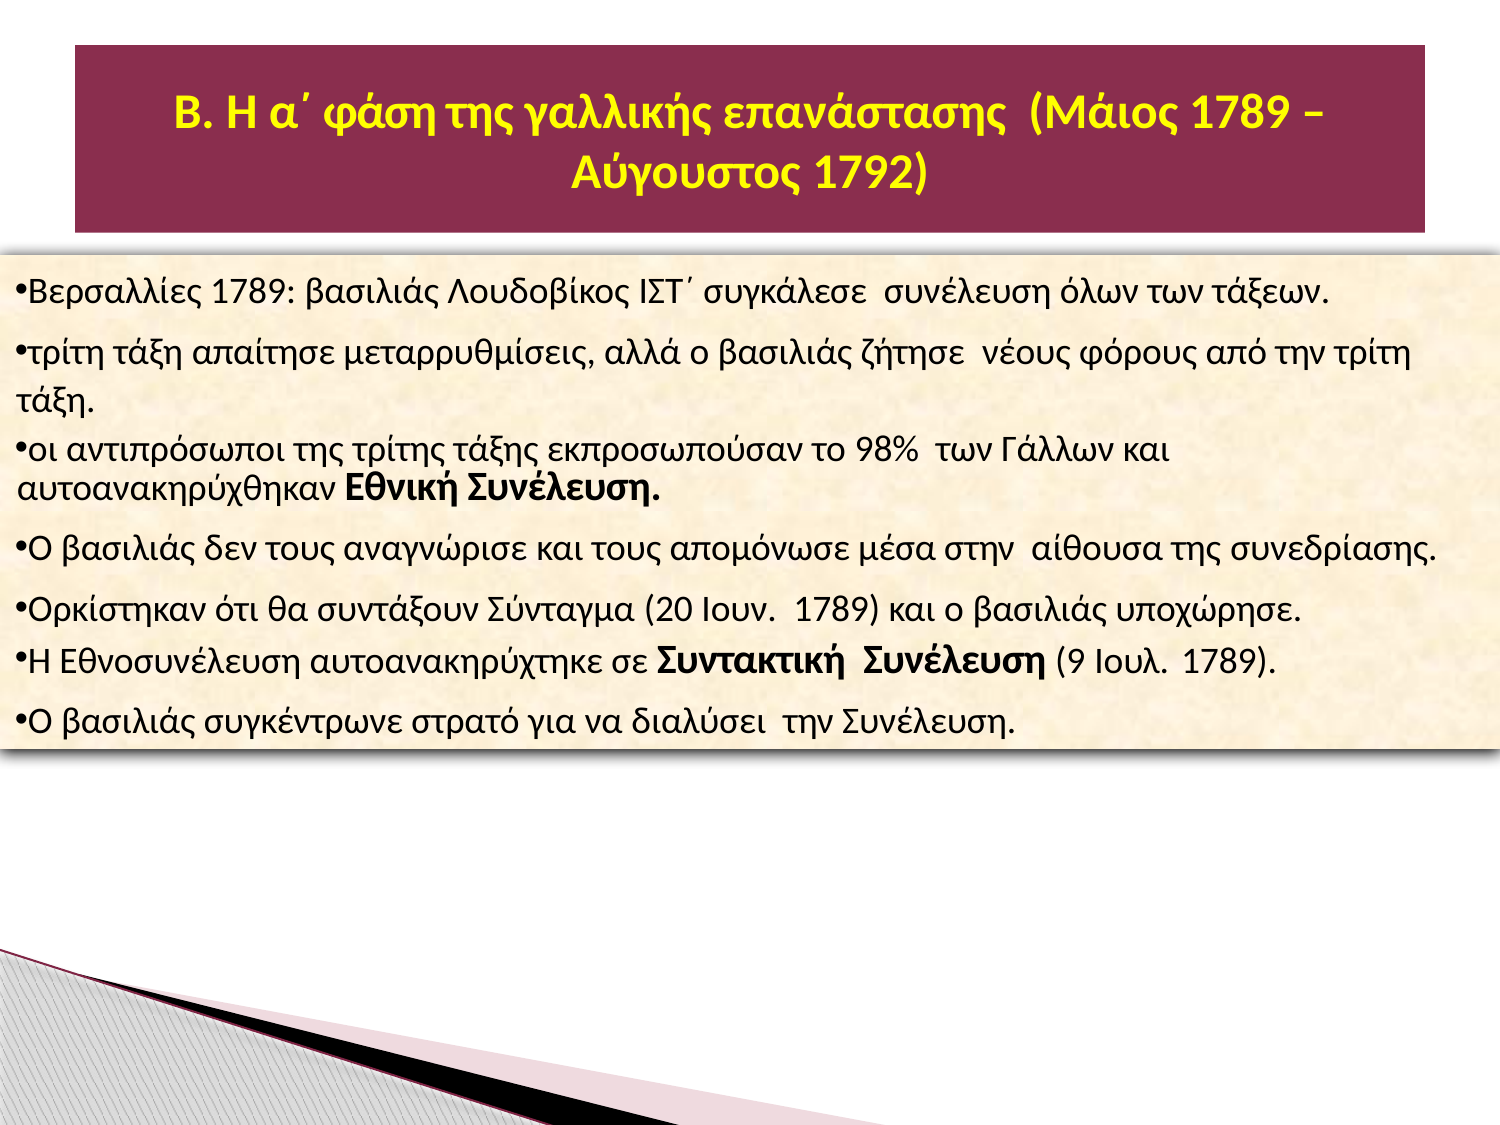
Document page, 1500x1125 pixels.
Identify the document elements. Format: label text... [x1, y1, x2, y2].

text_box Βερσαλλίες 1789: βασιλιάς Λουδοβίκος ΙΣΤ΄ συγκάλεσε συνέλευση όλων των τάξεων. τρίτη τάξη απαίτησε μεταρρυθμίσεις, αλλά o βασιλιάς ζήτησε νέους φόρους από την τρίτη τάξη. οι αντιπρόσωποι της τρίτης τάξης εκπροσωπούσαν το 98% των Γάλλων και αυτοανακηρύχθηκαν Εθνική Συνέλευση. Ο βασιλιάς δεν τους αναγνώρισε και τους απομόνωσε μέσα στην αίθουσα της συνεδρίασης. Ορκίστηκαν ότι θα συντάξουν Σύνταγμα (20 Ιουν. 1789) και ο βασιλιάς υποχώρησε. Η Εθνοσυνέλευση αυτοανακηρύχτηκε σε Συντακτική Συνέλευση (9 Ιουλ. 1789). Ο βασιλιάς συγκέντρωνε στρατό για να διαλύσει την Συνέλευση. [0, 255, 1500, 749]
title Β. Η α΄ φάση της γαλλικής επανάστασης (Μάιος 1789 – Αύγουστος 1792) [75, 45, 1425, 233]
